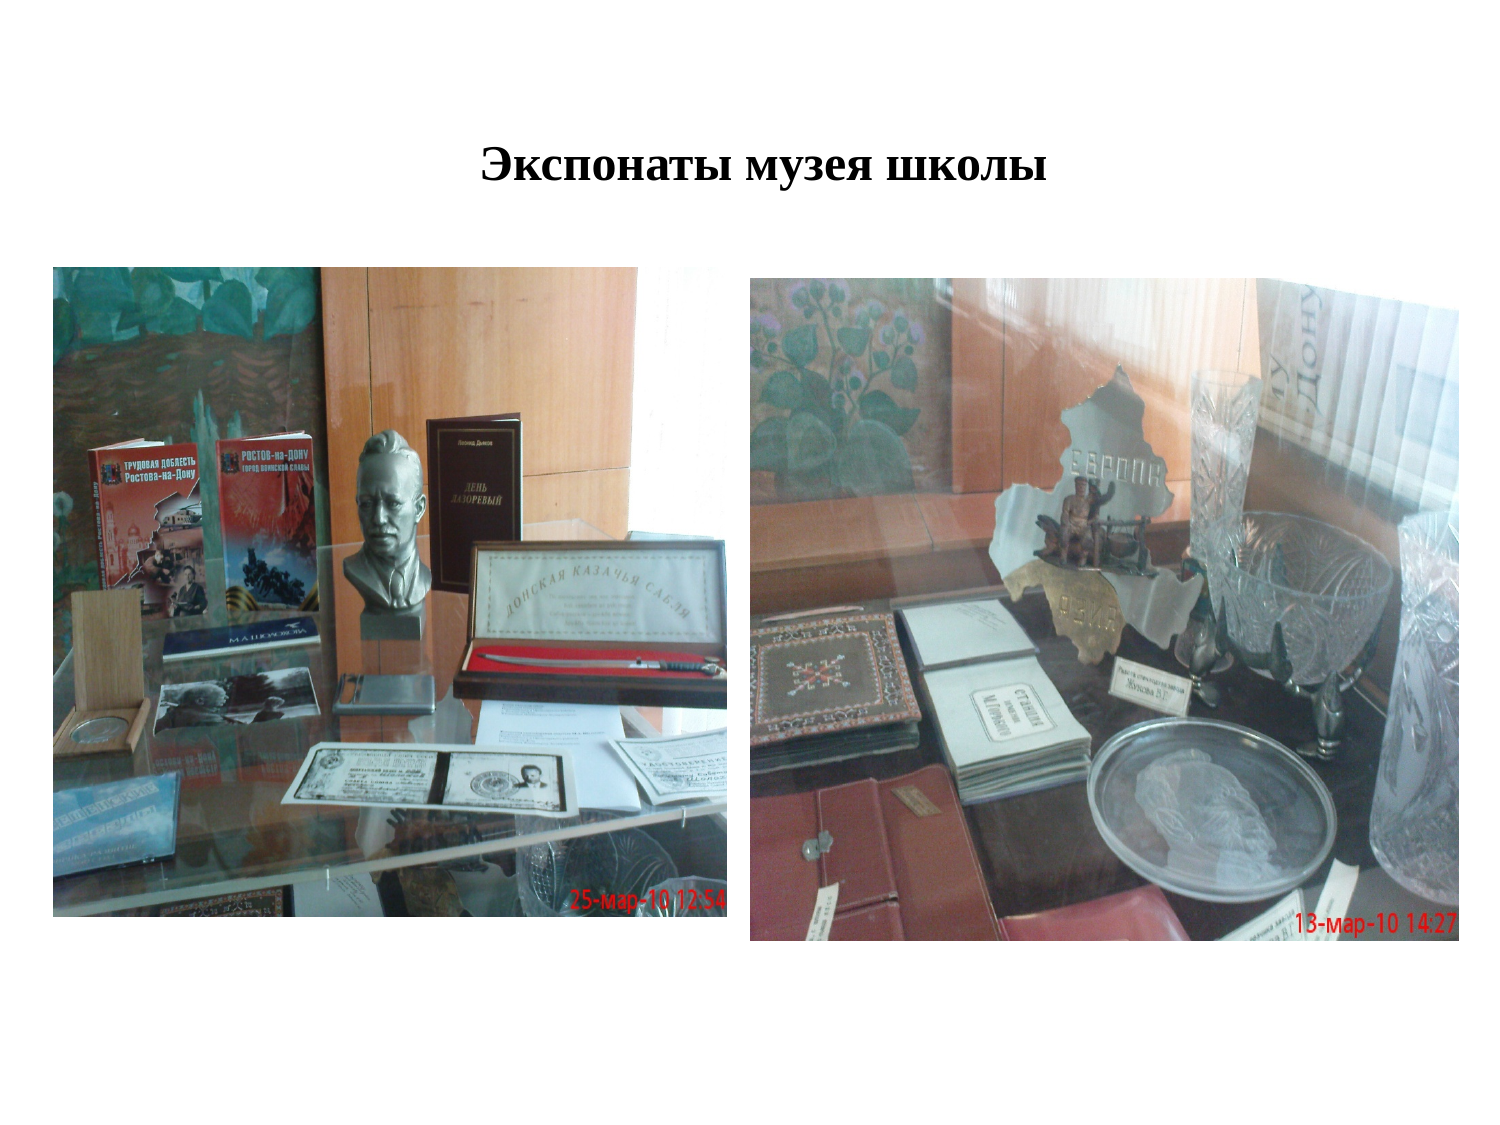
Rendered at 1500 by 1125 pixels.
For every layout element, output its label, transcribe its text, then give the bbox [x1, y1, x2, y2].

picture [749, 278, 1460, 941]
title Экспонаты музея школы [88, 66, 1439, 254]
picture [52, 266, 727, 918]
